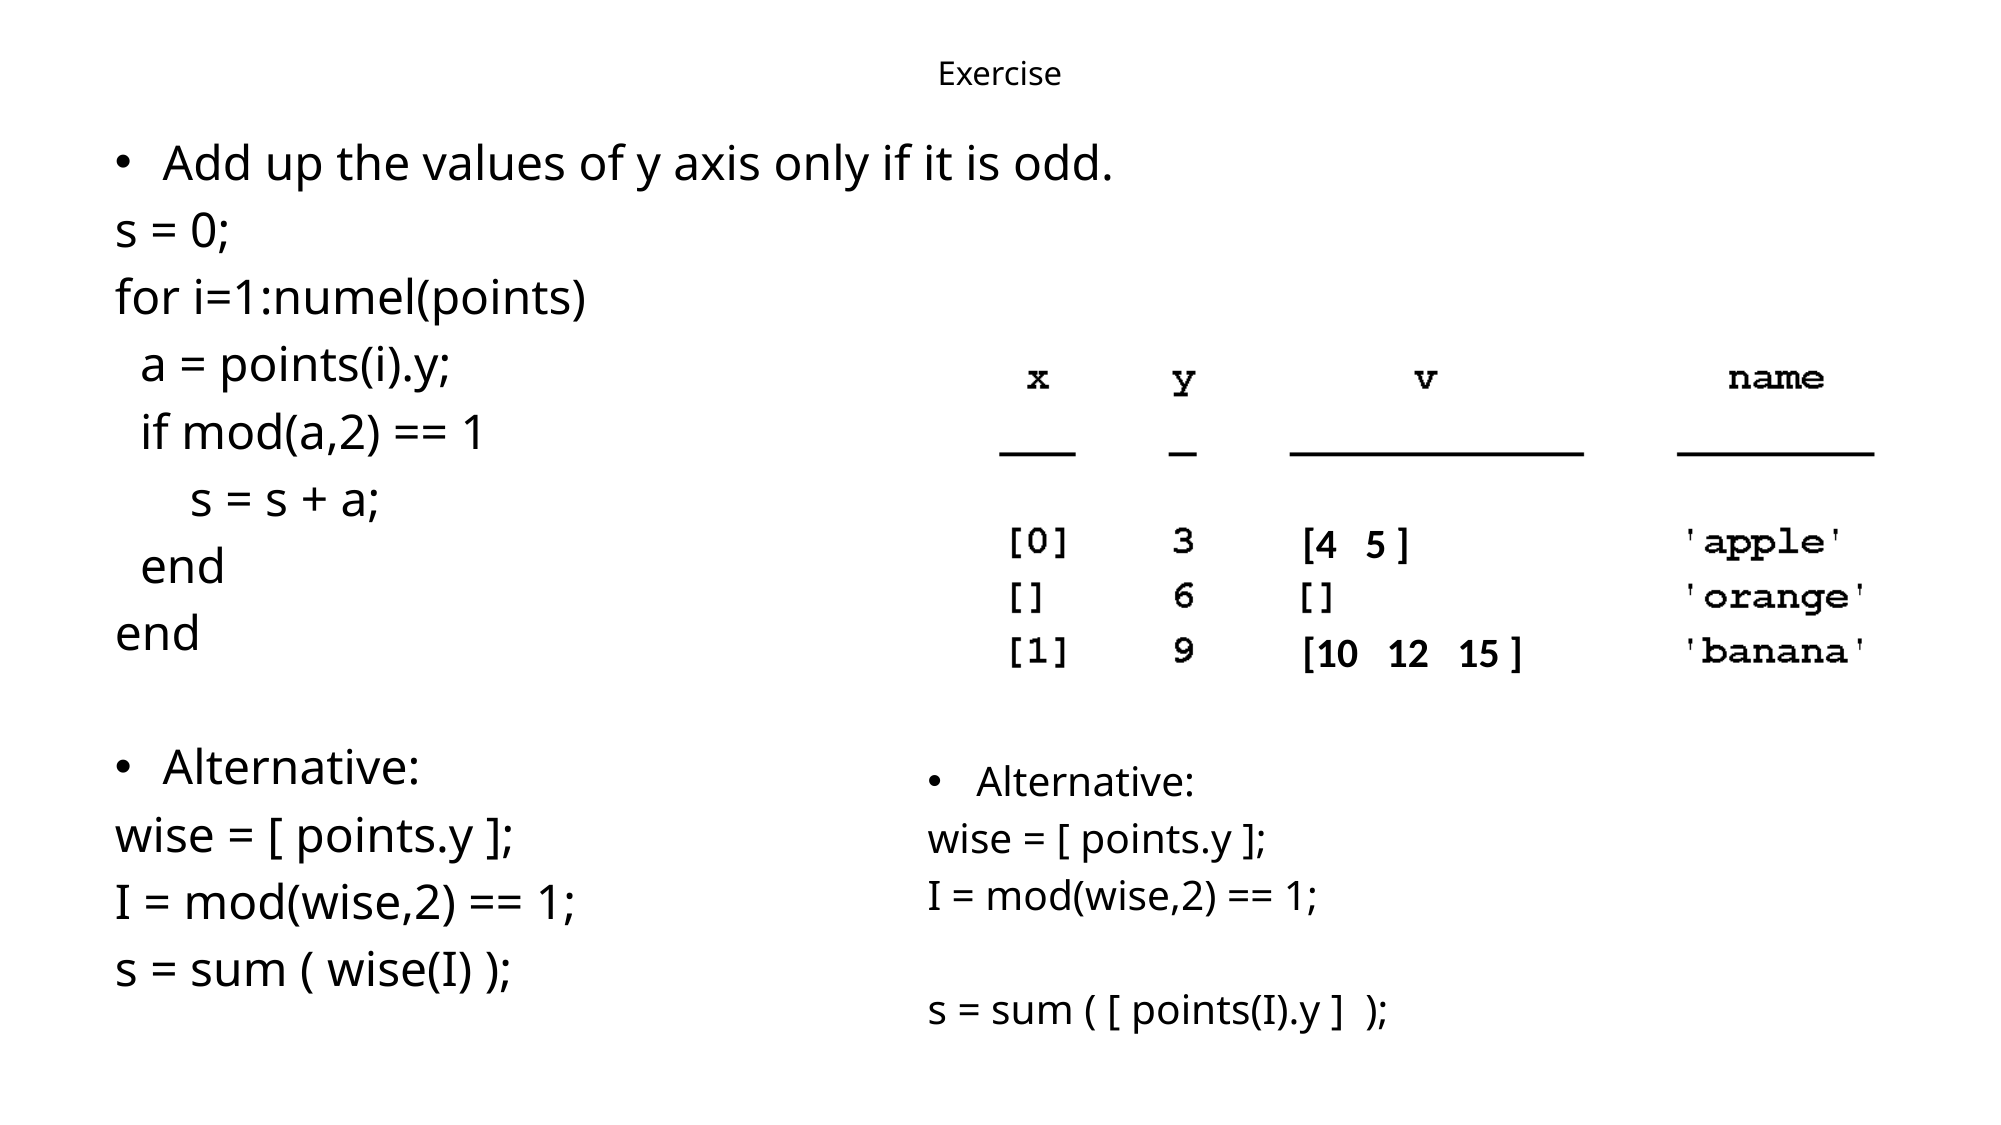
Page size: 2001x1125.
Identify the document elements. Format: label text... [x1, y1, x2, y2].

list Add up the values of y axis only if it is odd. s = 0; for i=1:numel(points) a = points(i).y; if mod(a,2) == 1 s = s + a; end end Alternative: wise = [ points.y ]; I = mod(wise,2) == 1; s = sum ( wise(I) ); [99, 125, 1900, 1005]
text_box Alternative: wise = [ points.y ]; I = mod(wise,2) == 1; s = sum ( [ points(I).y ] ); [912, 748, 1850, 1042]
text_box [974, 312, 1921, 699]
title Exercise [99, 45, 1900, 100]
